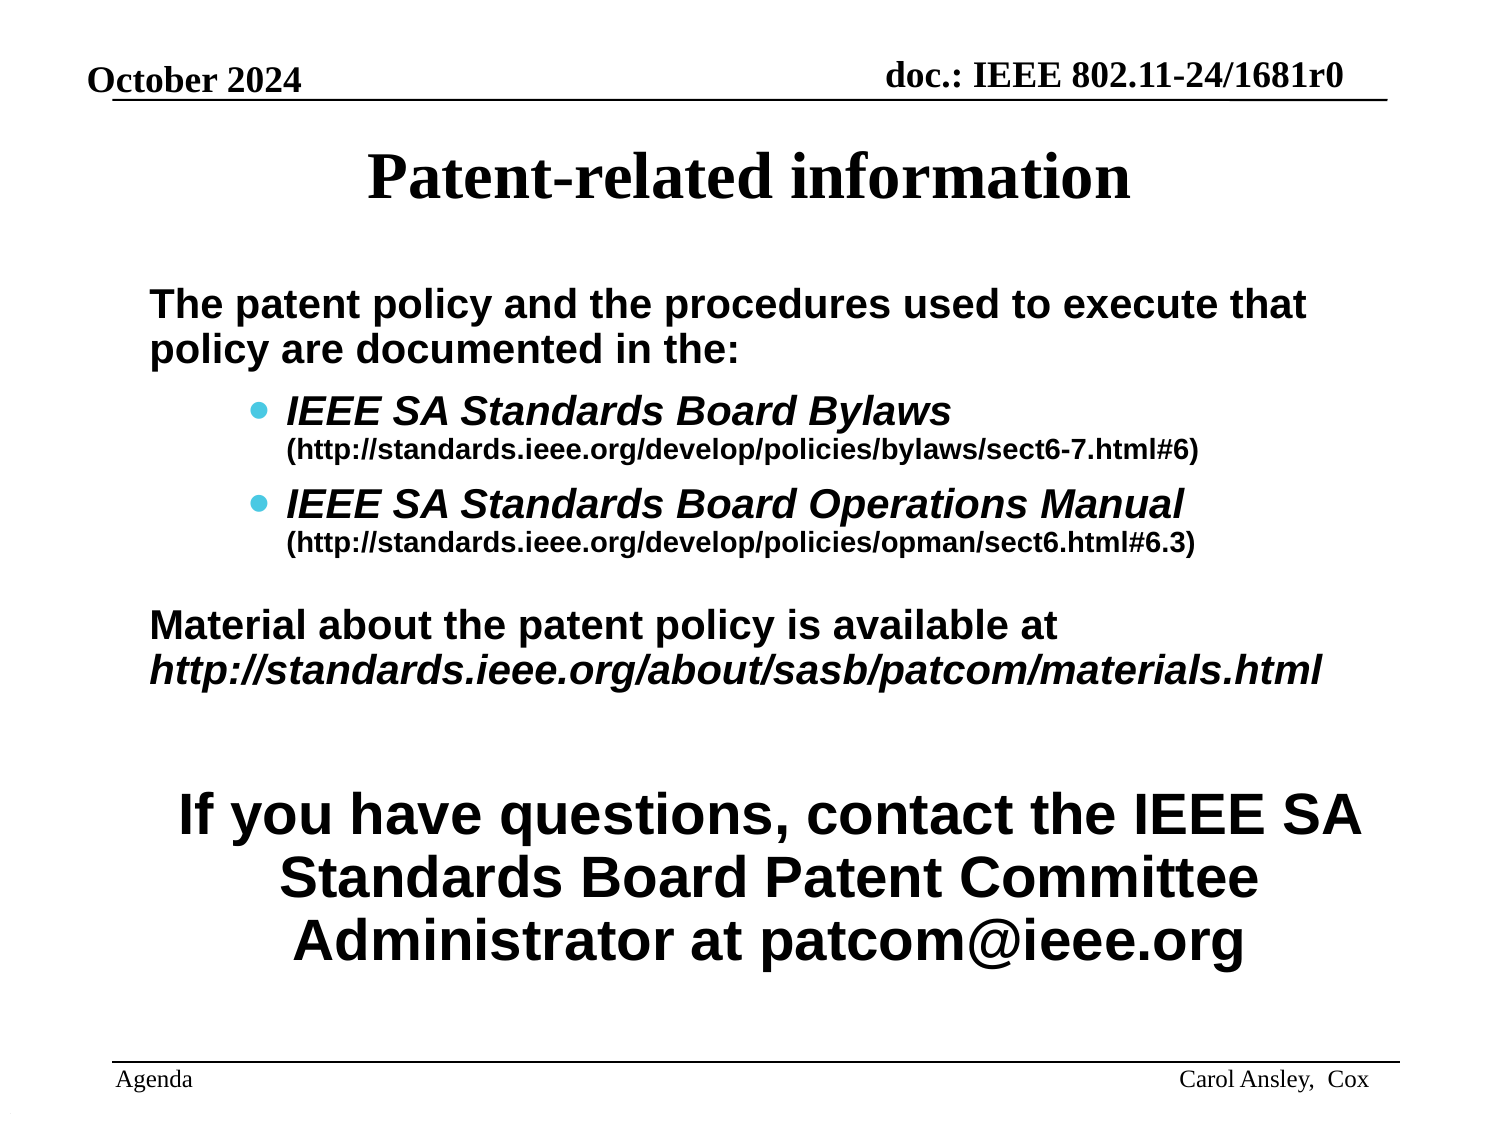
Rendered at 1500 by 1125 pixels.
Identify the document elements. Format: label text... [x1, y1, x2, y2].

title Patent-related information [74, 134, 1426, 184]
text_box The patent policy and the procedures used to execute that policy are documented in the: IEEE SA Standards Board Bylaws (http://standards.ieee.org/develop/policies/bylaws/sect6-7.html#6) IEEE SA Standards Board Operations Manual (http://standards.ieee.org/develop/policies/opman/sect6.html#6.3) Material about the patent policy is available at http://standards.ieee.org/about/sasb/patcom/materials.html If you have questions, contact the IEEE SA Standards Board Patent Committee Administrator at patcom@ieee.org [55, 275, 1406, 1061]
list [74, 184, 1426, 973]
